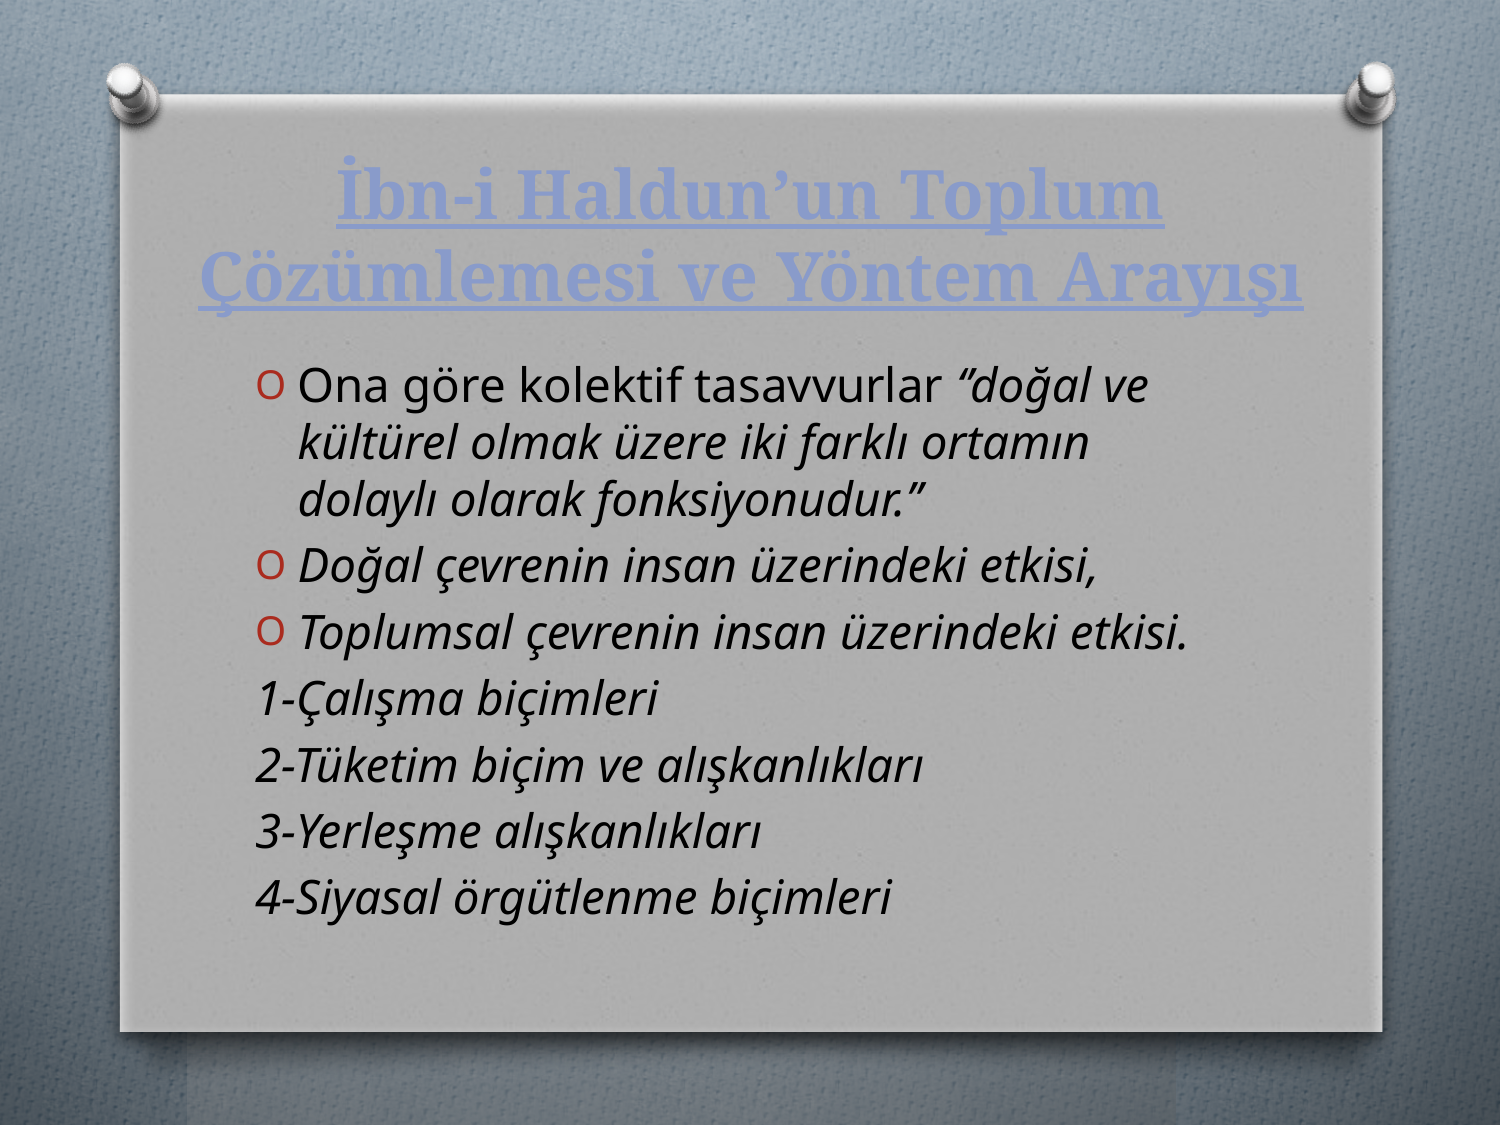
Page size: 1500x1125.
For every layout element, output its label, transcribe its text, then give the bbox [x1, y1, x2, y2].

list Ona göre kolektif tasavvurlar ‘’doğal ve kültürel olmak üzere iki farklı ortamın dolaylı olarak fonksiyonudur.’’ Doğal çevrenin insan üzerindeki etkisi, Toplumsal çevrenin insan üzerindeki etkisi. 1-Çalışma biçimleri 2-Tüketim biçim ve alışkanlıkları 3-Yerleşme alışkanlıkları 4-Siyasal örgütlenme biçimleri [240, 347, 1257, 939]
title İbn-i Haldun’un Toplum Çözümlemesi ve Yöntem Arayışı [179, 134, 1323, 332]
picture [75, 29, 198, 153]
picture [1317, 35, 1439, 156]
